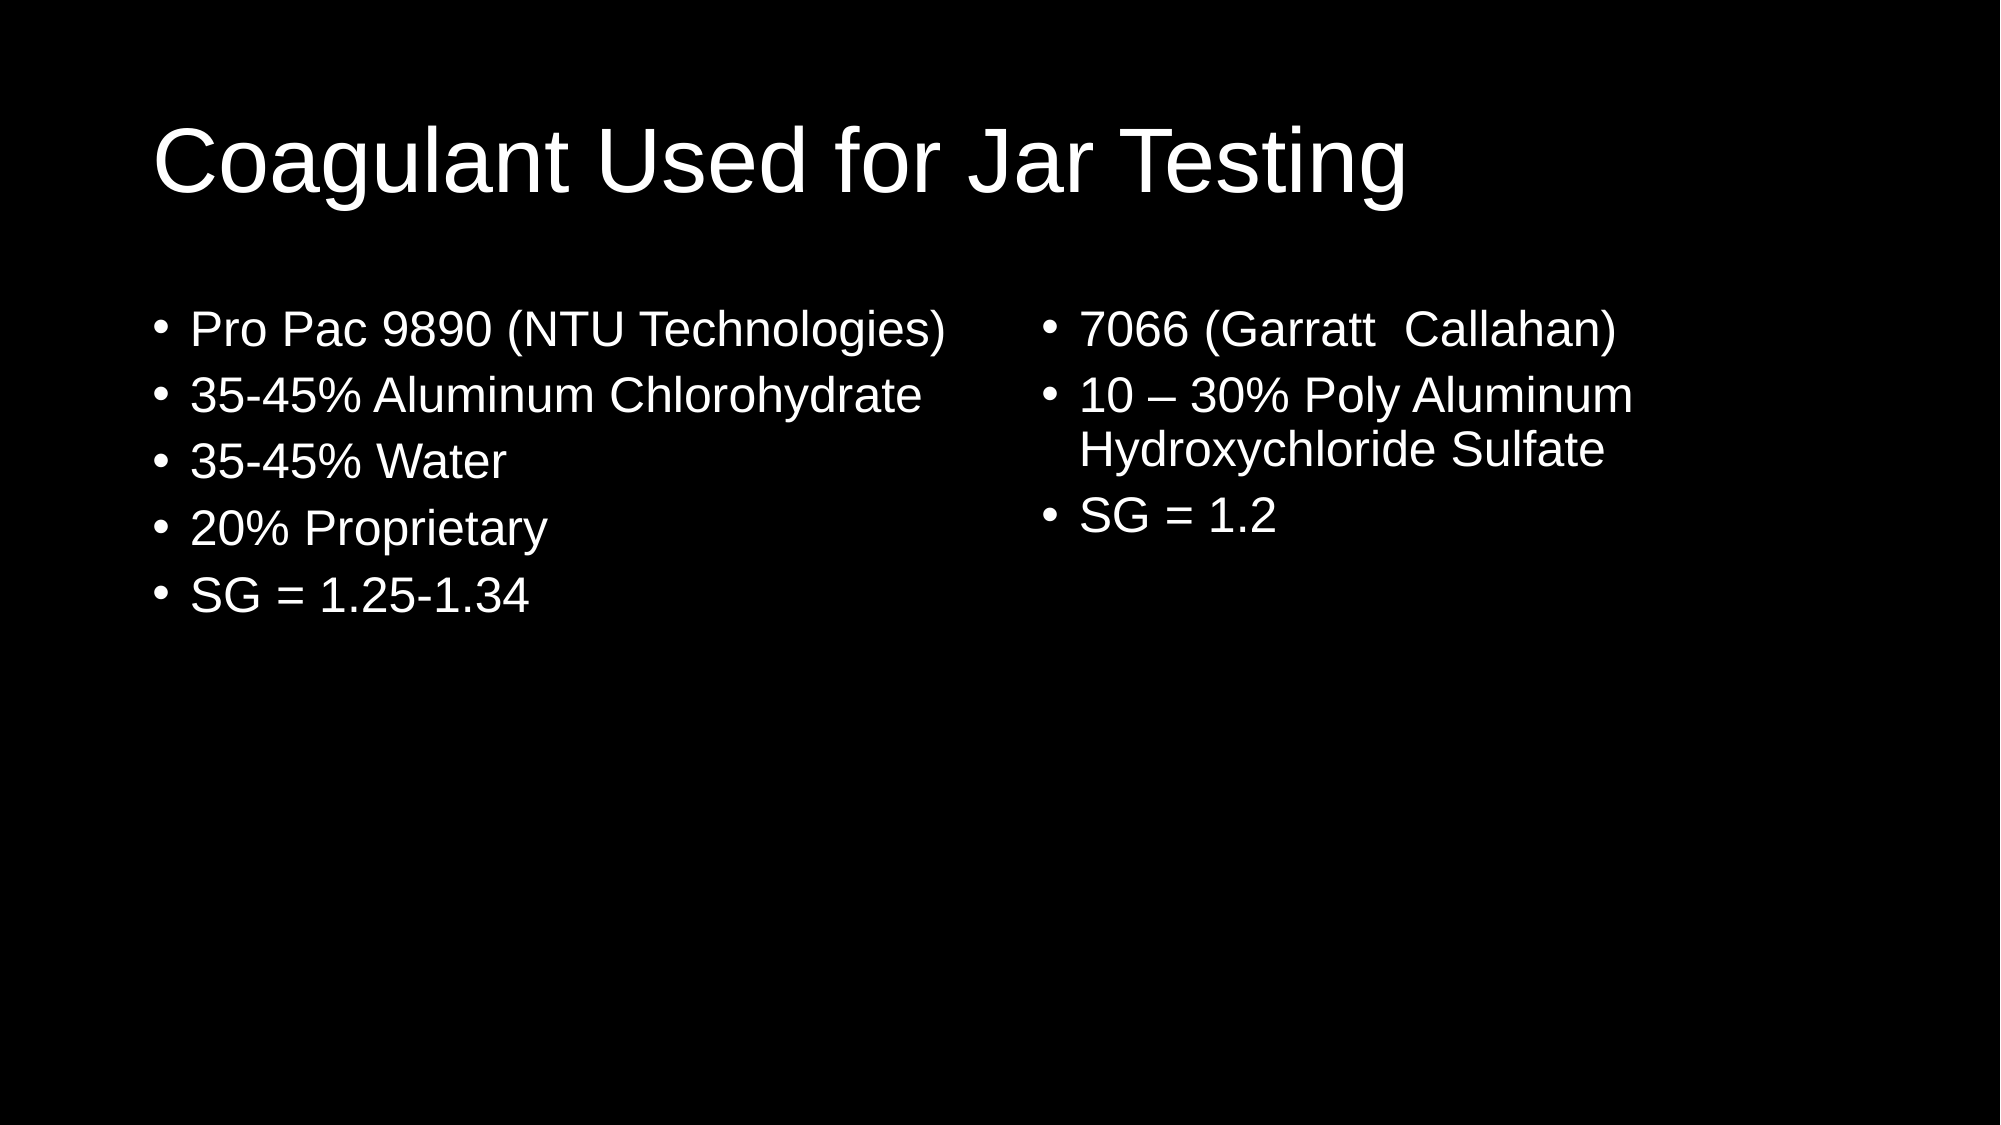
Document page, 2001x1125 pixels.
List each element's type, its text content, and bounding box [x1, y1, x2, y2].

list 7066 (Garratt Callahan) 10 – 30% Poly Aluminum Hydroxychloride Sulfate SG = 1.2 [1026, 295, 1863, 980]
title Coagulant Used for Jar Testing [137, 66, 1863, 259]
list Pro Pac 9890 (NTU Technologies) 35-45% Aluminum Chlorohydrate 35-45% Water 20% Proprietary SG = 1.25-1.34 [137, 295, 974, 980]
